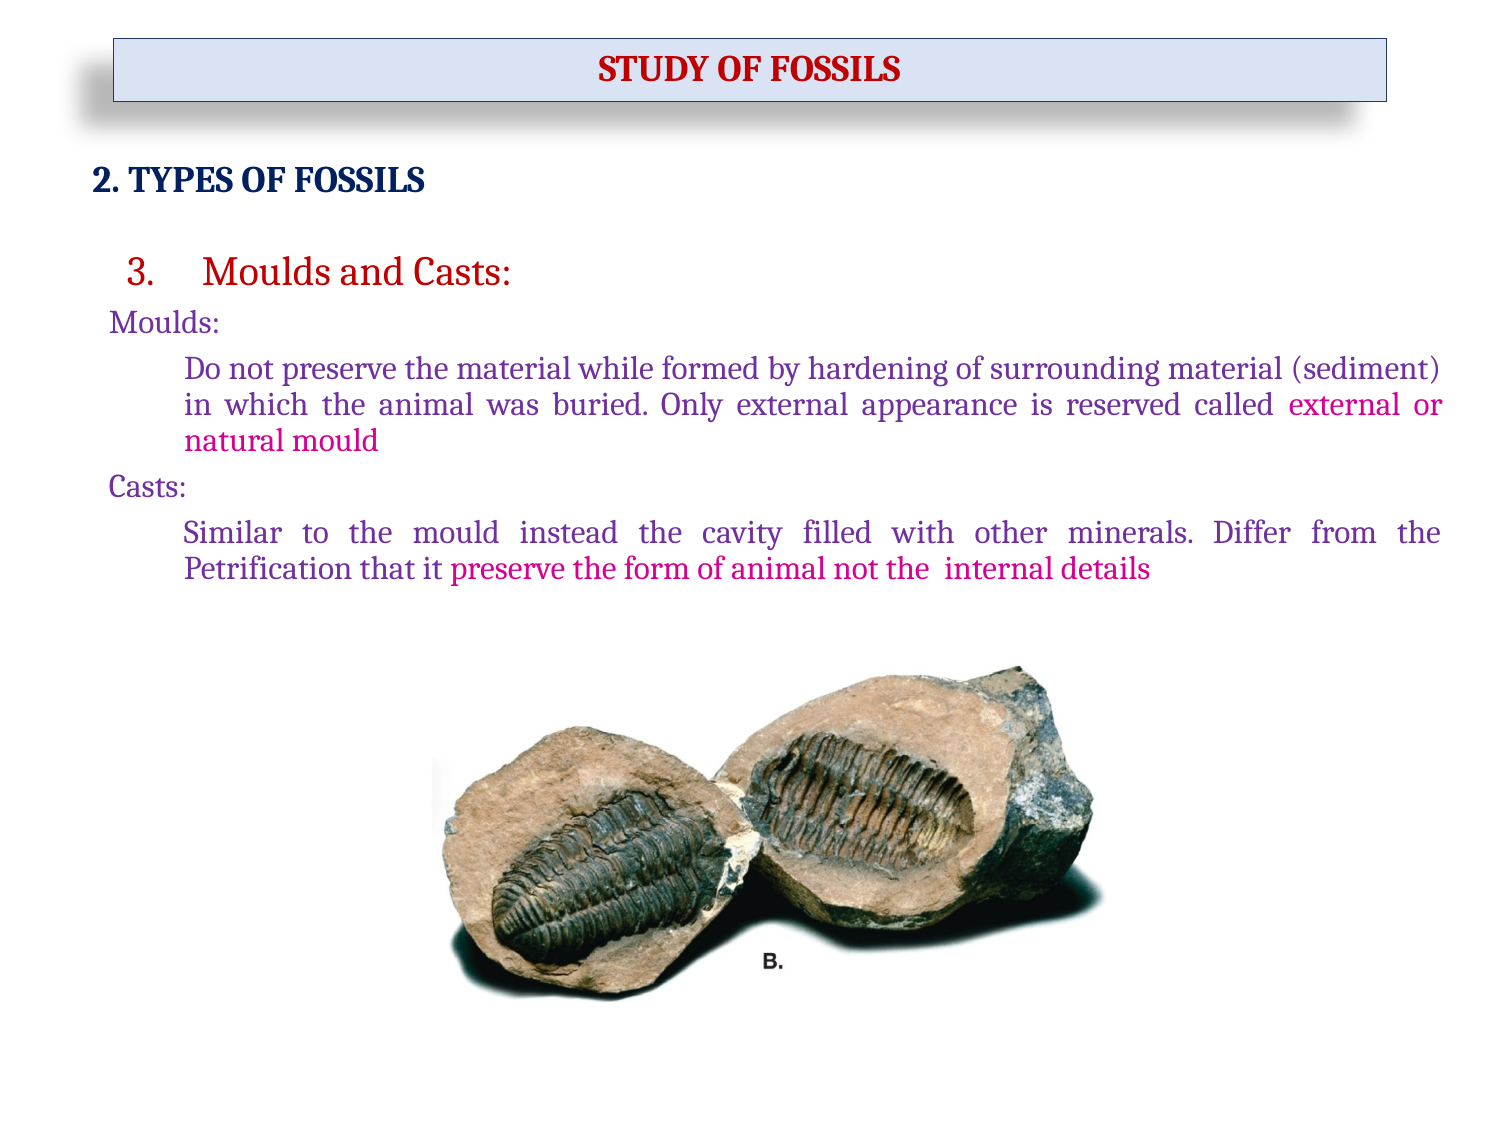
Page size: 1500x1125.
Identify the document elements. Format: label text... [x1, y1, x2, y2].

text_box 2. TYPES OF FOSSILS [77, 147, 441, 208]
text_box STUDY OF FOSSILS [113, 38, 1387, 102]
picture [427, 659, 1113, 1002]
text_box Moulds and Casts: Moulds: Do not preserve the material while formed by hardening of surrounding material (sediment) in which the animal was buried. Only external appearance is reserved called external or natural mould Casts: Similar to the mould instead the cavity filled with other minerals. Differ from the Petrification that it preserve the form of animal not the internal details [56, 241, 1459, 613]
